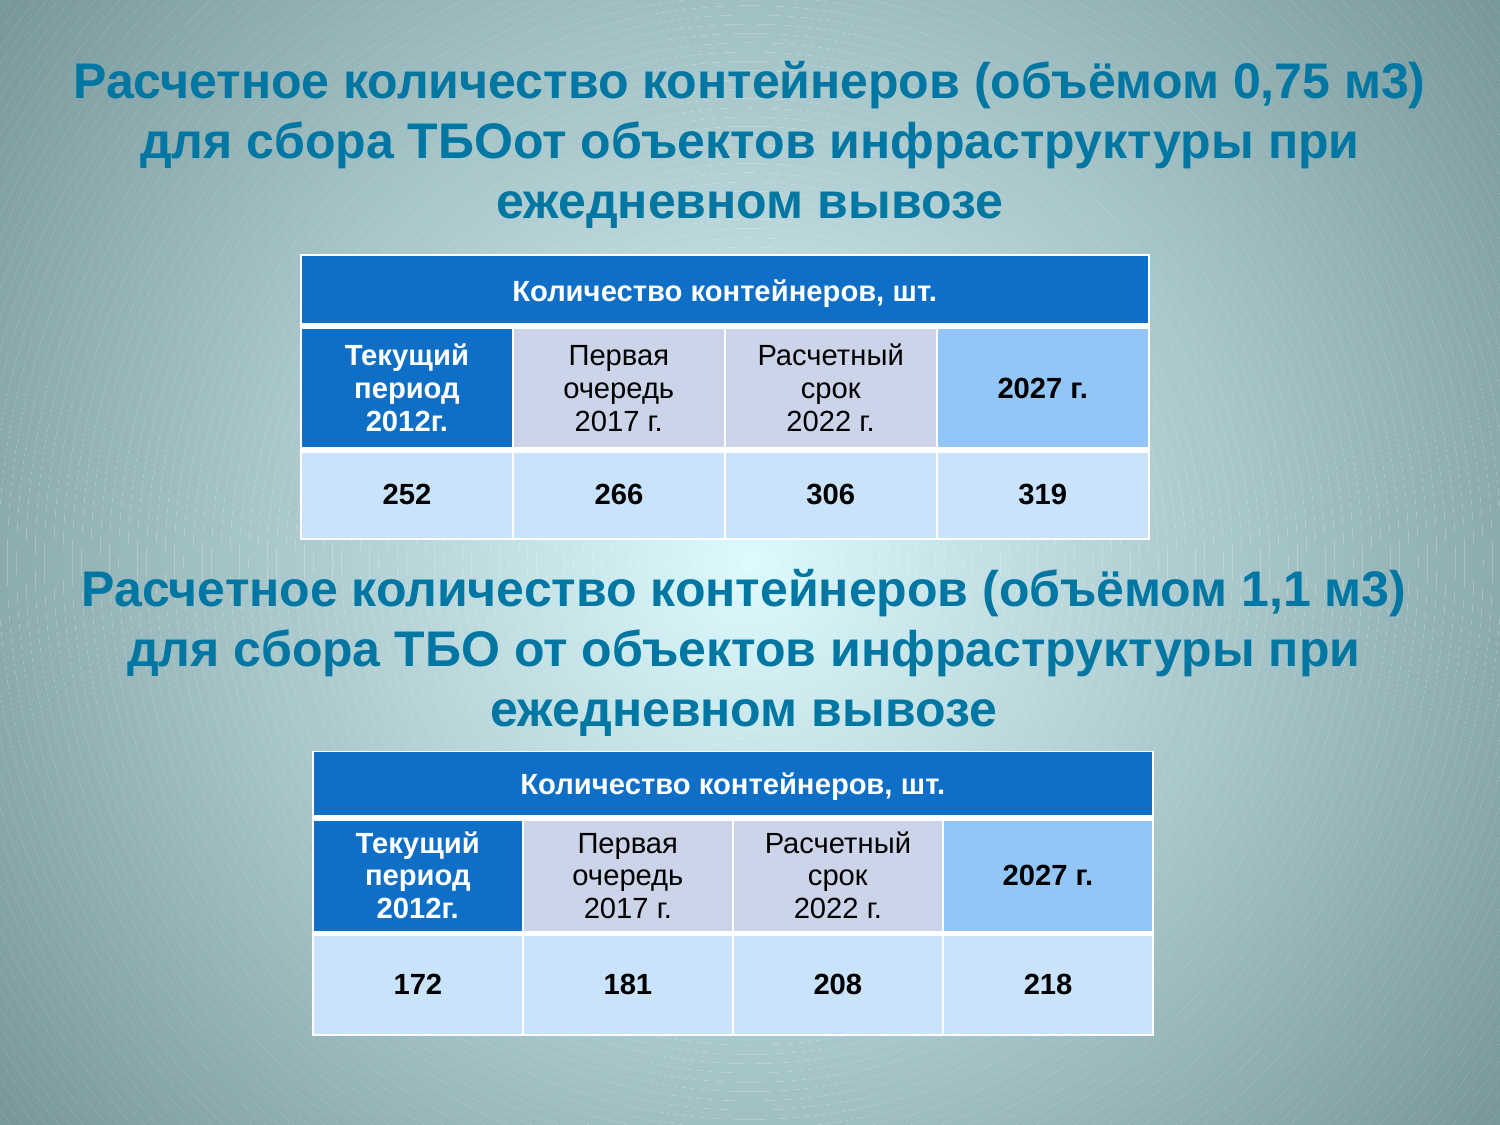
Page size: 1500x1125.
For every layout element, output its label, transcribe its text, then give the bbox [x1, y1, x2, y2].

table_cell 319 [938, 453, 1148, 538]
table_cell 306 [726, 453, 936, 538]
table_cell Первая очередь 2017 г. [524, 821, 732, 931]
table_cell 218 [944, 936, 1152, 1034]
table_cell 181 [524, 936, 732, 1034]
table_cell Текущий период 2012г. [302, 329, 512, 447]
text_box [222, 545, 1500, 620]
table_cell 172 [314, 936, 522, 1034]
table_cell Текущий период 2012г. [314, 821, 522, 931]
table_cell 252 [302, 453, 512, 538]
table_cell 2027 г. [944, 821, 1152, 931]
table_cell Расчетный срок 2022 г. [734, 821, 942, 931]
table_cell 208 [734, 936, 942, 1034]
table_header Количество контейнеров, шт. [302, 256, 1148, 323]
table_header Количество контейнеров, шт. [314, 752, 1152, 815]
table_cell 266 [514, 453, 724, 538]
table_cell Расчетный срок 2022 г. [726, 329, 936, 447]
text_box Расчетное количество контейнеров (объёмом 1,1 м3) для сбора ТБО от объектов инфраструктуры при ежедневном вывозе [41, 552, 1447, 741]
table_cell 2027 г. [938, 329, 1148, 447]
table_cell Первая очередь 2017 г. [514, 329, 724, 447]
title Расчетное количество контейнеров (объёмом 0,75 м3) для сбора ТБОот объектов инфраструктуры при ежедневном вывозе [29, 45, 1471, 233]
